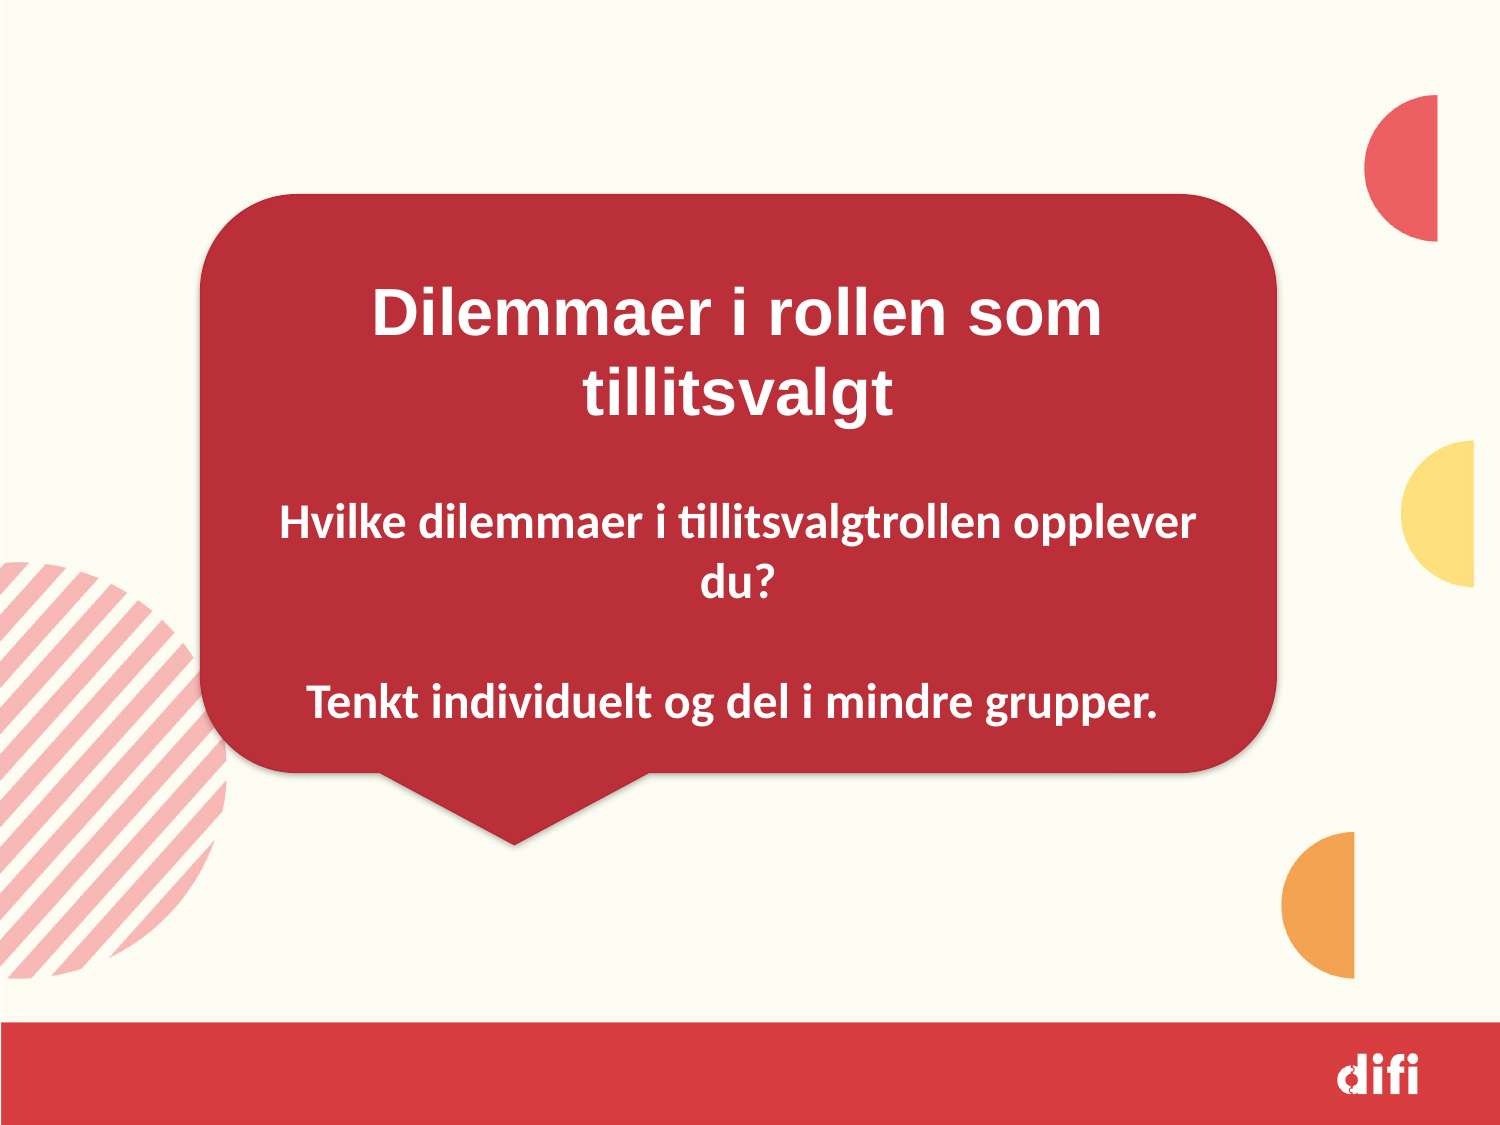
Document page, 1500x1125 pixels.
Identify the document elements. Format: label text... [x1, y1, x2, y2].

picture [0, 0, 1500, 1125]
text_box Dilemmaer i rollen som tillitsvalgt Hvilke dilemmaer i tillitsvalgtrollen opplever du? Tenkt individuelt og del i mindre grupper. [199, 193, 1277, 846]
